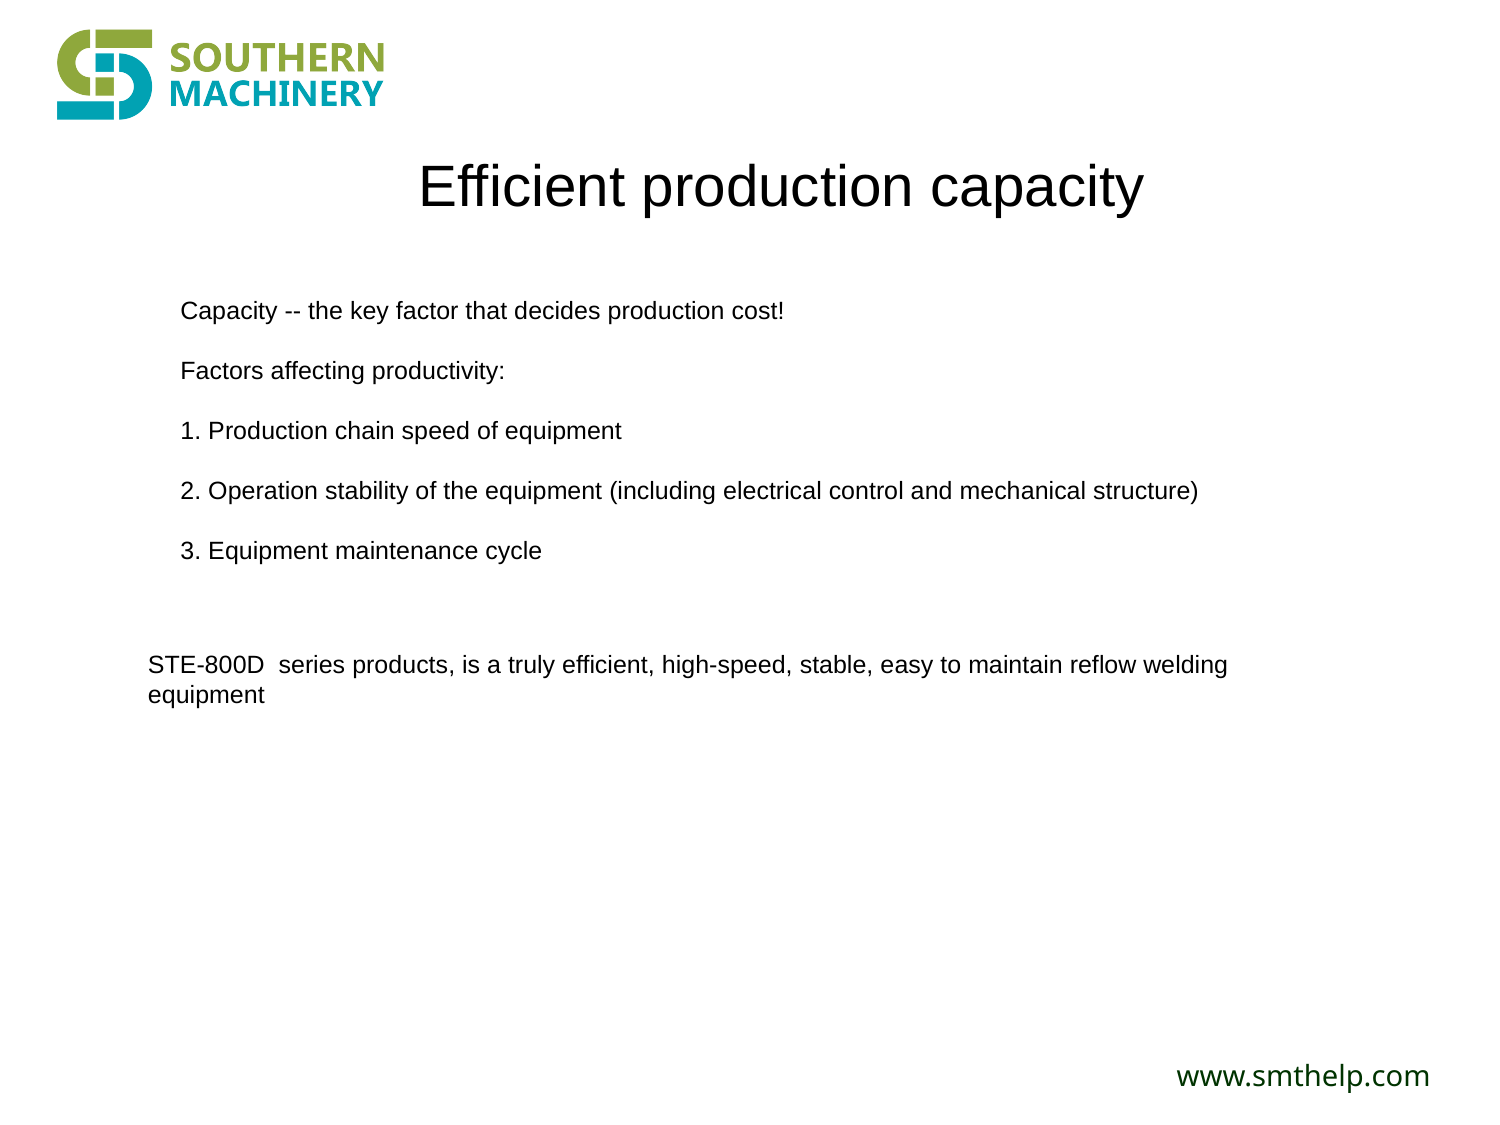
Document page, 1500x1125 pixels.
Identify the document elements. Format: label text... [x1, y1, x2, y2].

picture [16, 10, 413, 139]
text_box Capacity -- the key factor that decides production cost! Factors affecting productivity: 1. Production chain speed of equipment 2. Operation stability of the equipment (including electrical control and mechanical structure) 3. Equipment maintenance cycle [165, 287, 1390, 572]
text_box STE-800D series products, is a truly efficient, high-speed, stable, easy to maintain reflow welding equipment [133, 640, 1367, 716]
text_box Efficient production capacity [404, 140, 1234, 226]
